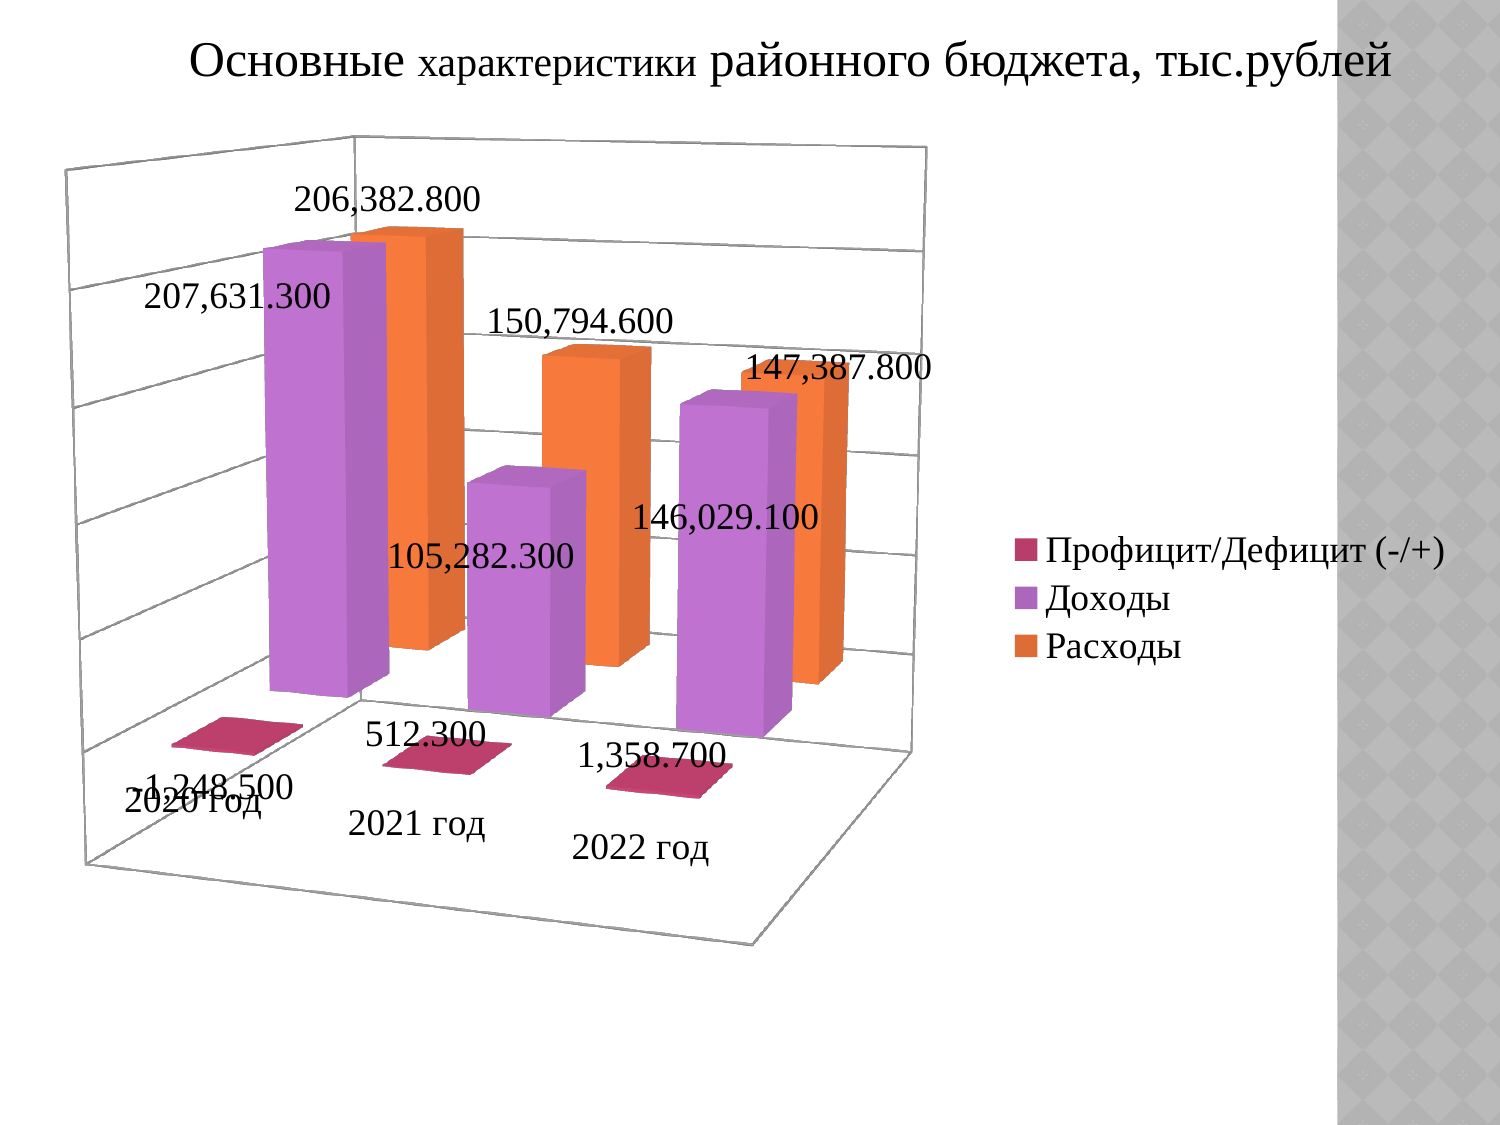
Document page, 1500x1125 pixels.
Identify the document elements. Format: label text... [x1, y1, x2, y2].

text_box Основные характеристики районного бюджета, тыс.рублей [90, 19, 1492, 94]
chart [40, 101, 1471, 1095]
